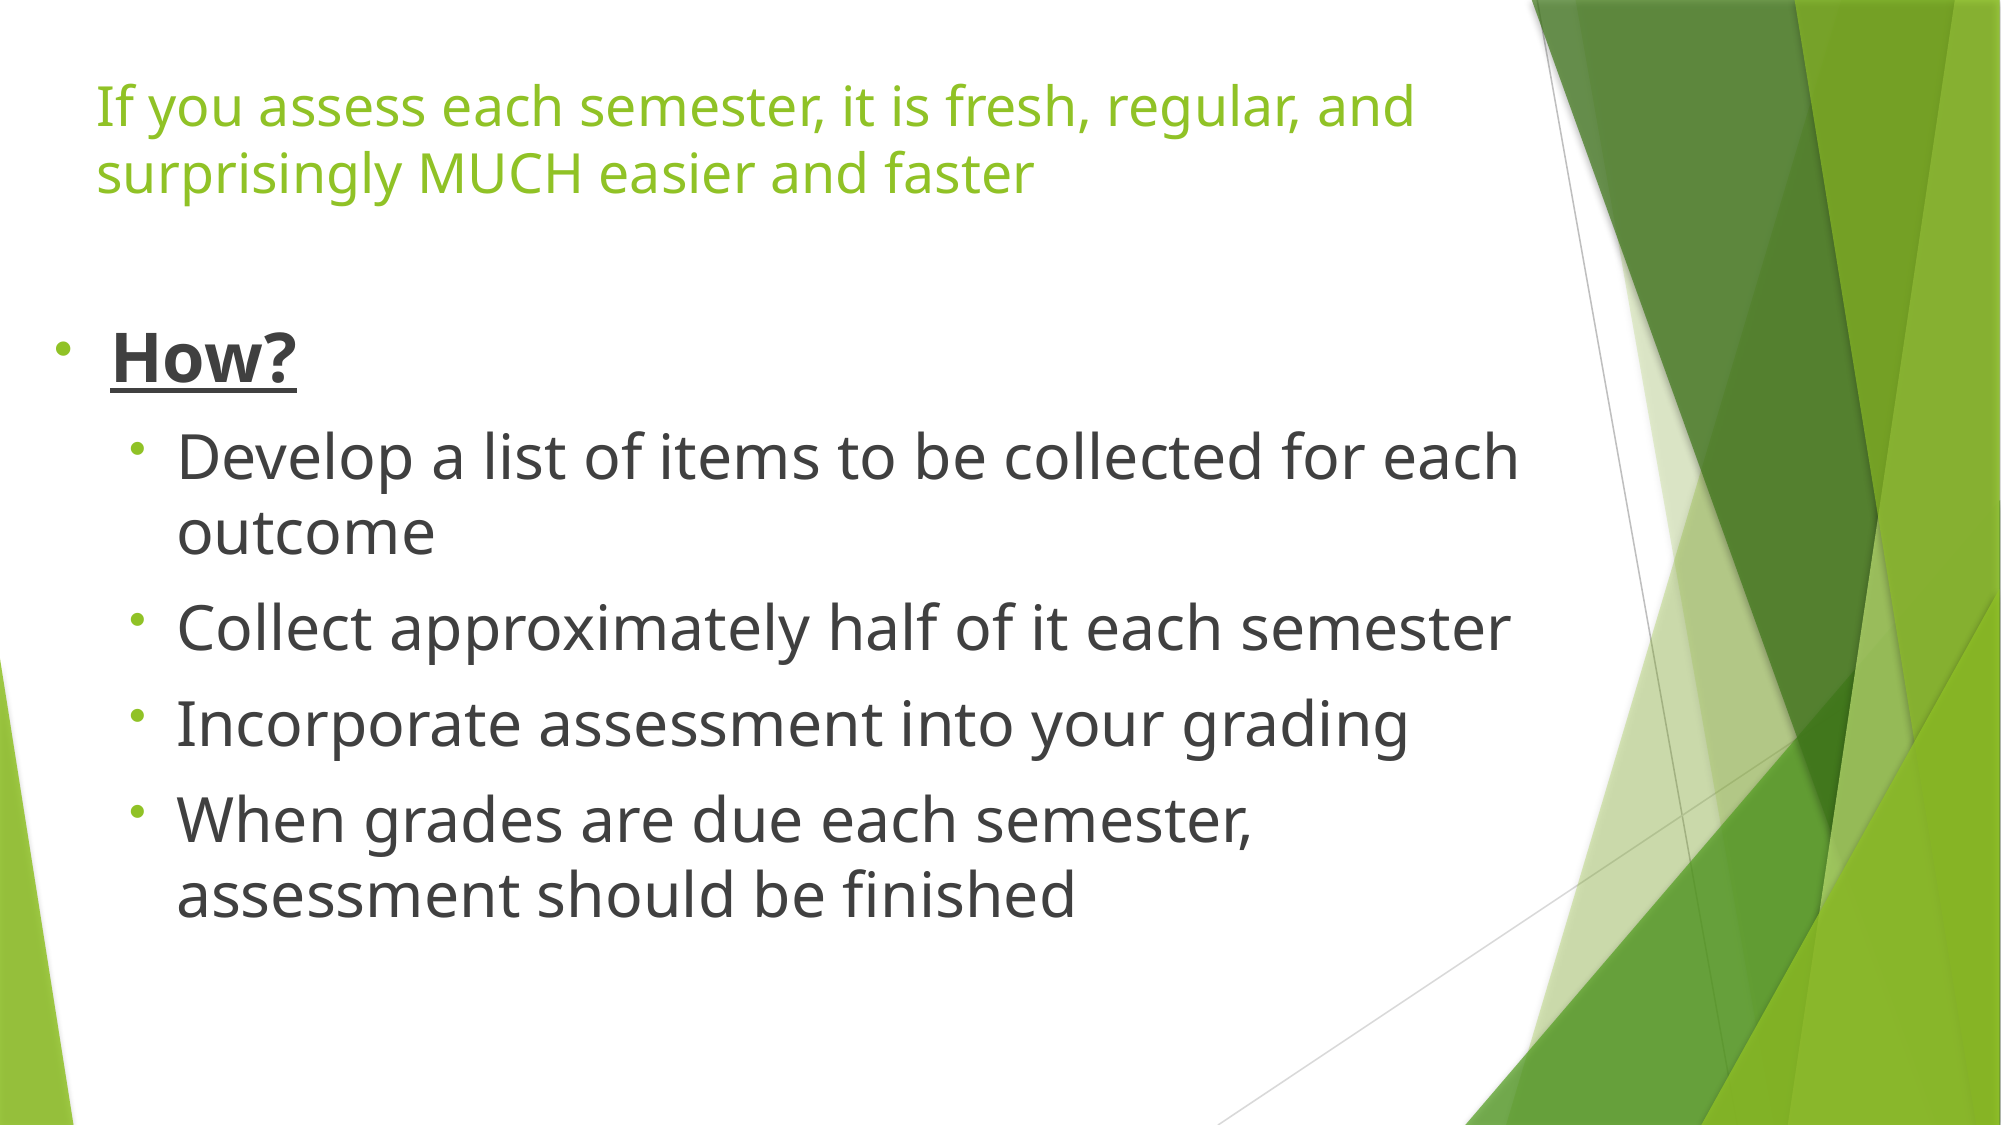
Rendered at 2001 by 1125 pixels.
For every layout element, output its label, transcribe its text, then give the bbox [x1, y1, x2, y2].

list How? Develop a list of items to be collected for each outcome Collect approximately half of it each semester Incorporate assessment into your grading When grades are due each semester, assessment should be finished [39, 199, 1624, 960]
title If you assess each semester, it is fresh, regular, and surprisingly MUCH easier and faster [81, 63, 1582, 199]
